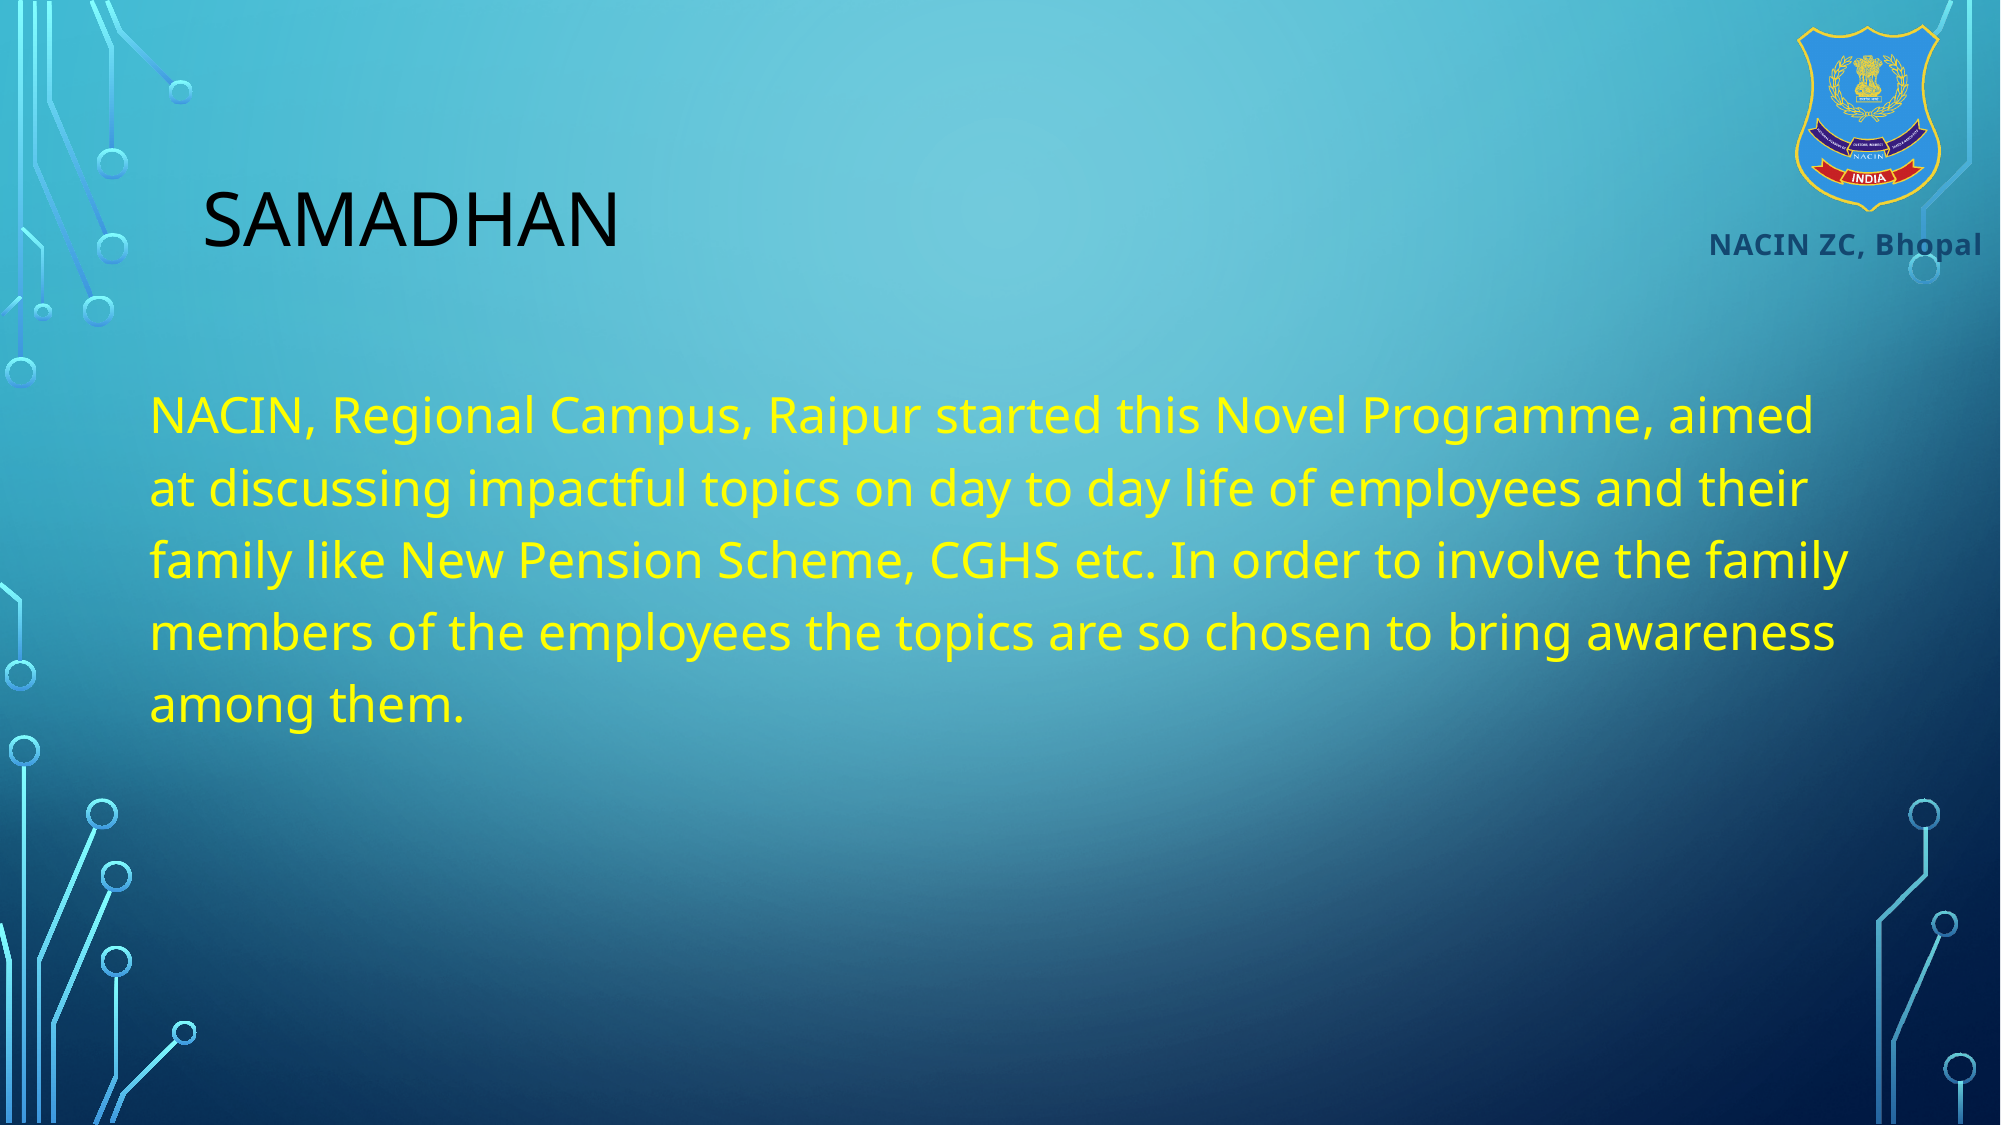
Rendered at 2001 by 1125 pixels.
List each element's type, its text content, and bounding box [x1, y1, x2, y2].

picture [1795, 23, 1941, 214]
title Samadhan [187, 101, 1813, 344]
list NACIN, Regional Campus, Raipur started this Novel Programme, aimed at discussing impactful topics on day to day life of employees and their family like New Pension Scheme, CGHS etc. In order to involve the family members of the employees the topics are so chosen to bring awareness among them. [134, 364, 1866, 1036]
text_box NACIN ZC, Bhopal [1691, 218, 2000, 269]
